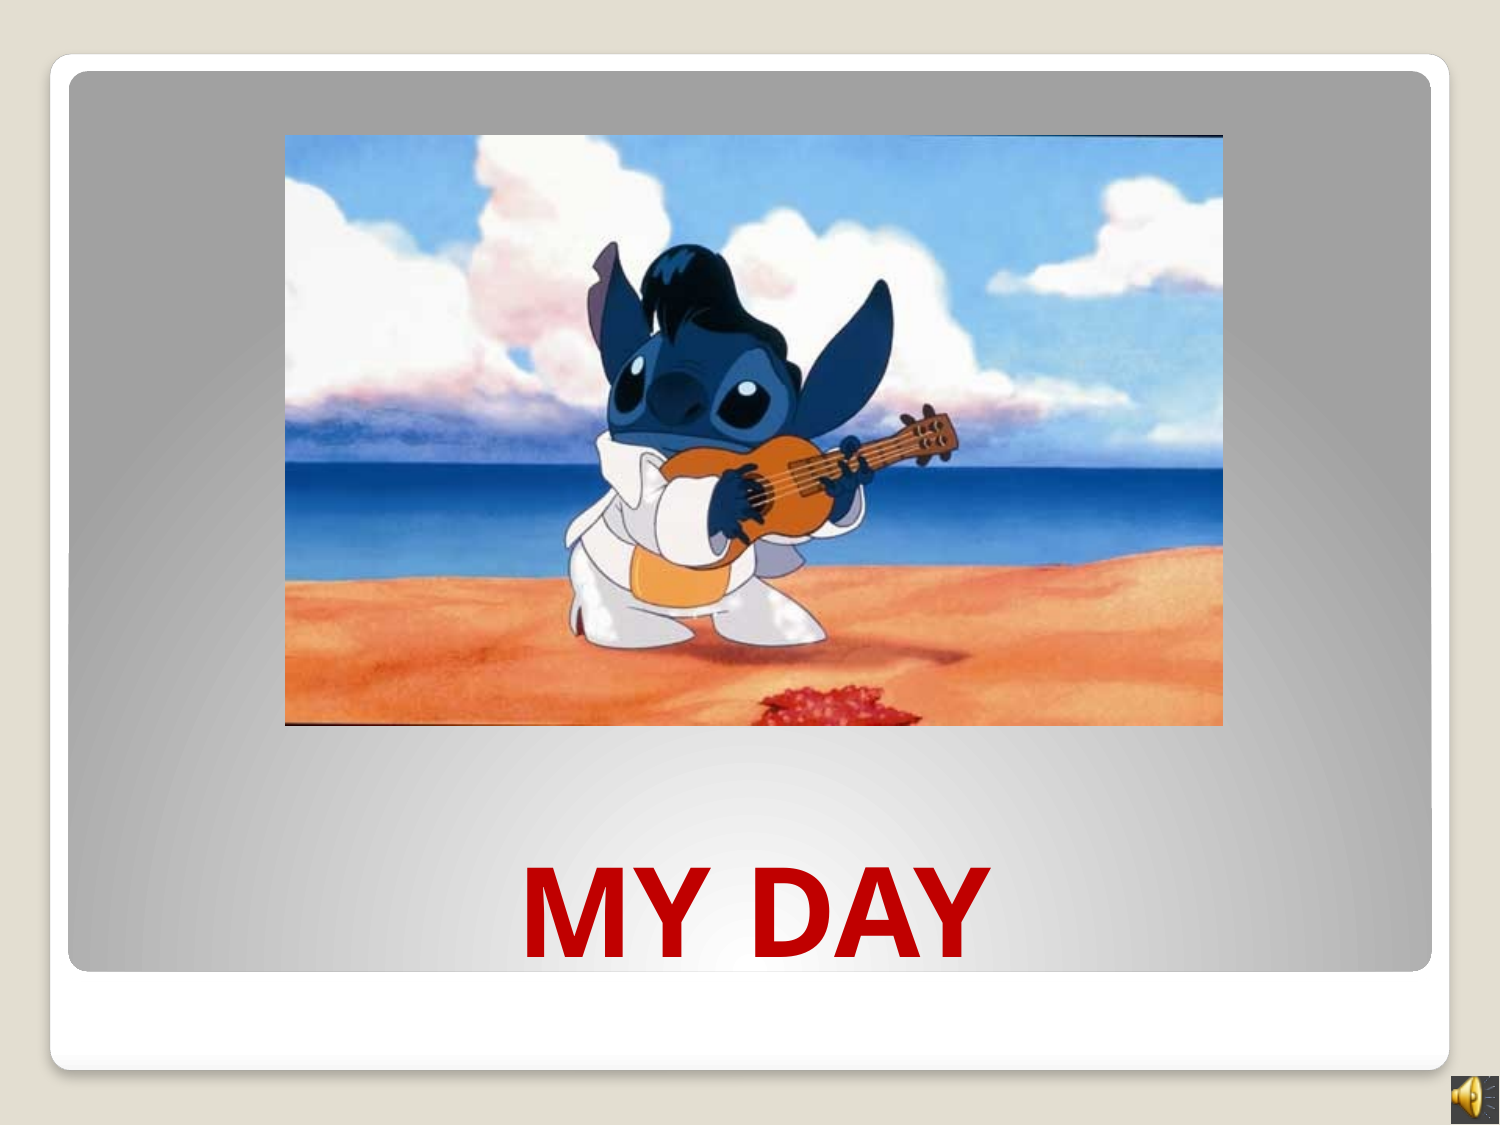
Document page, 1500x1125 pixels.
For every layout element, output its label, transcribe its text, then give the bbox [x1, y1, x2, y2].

title MY DAY [82, 817, 1425, 990]
picture [1449, 1074, 1500, 1125]
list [284, 134, 1223, 727]
